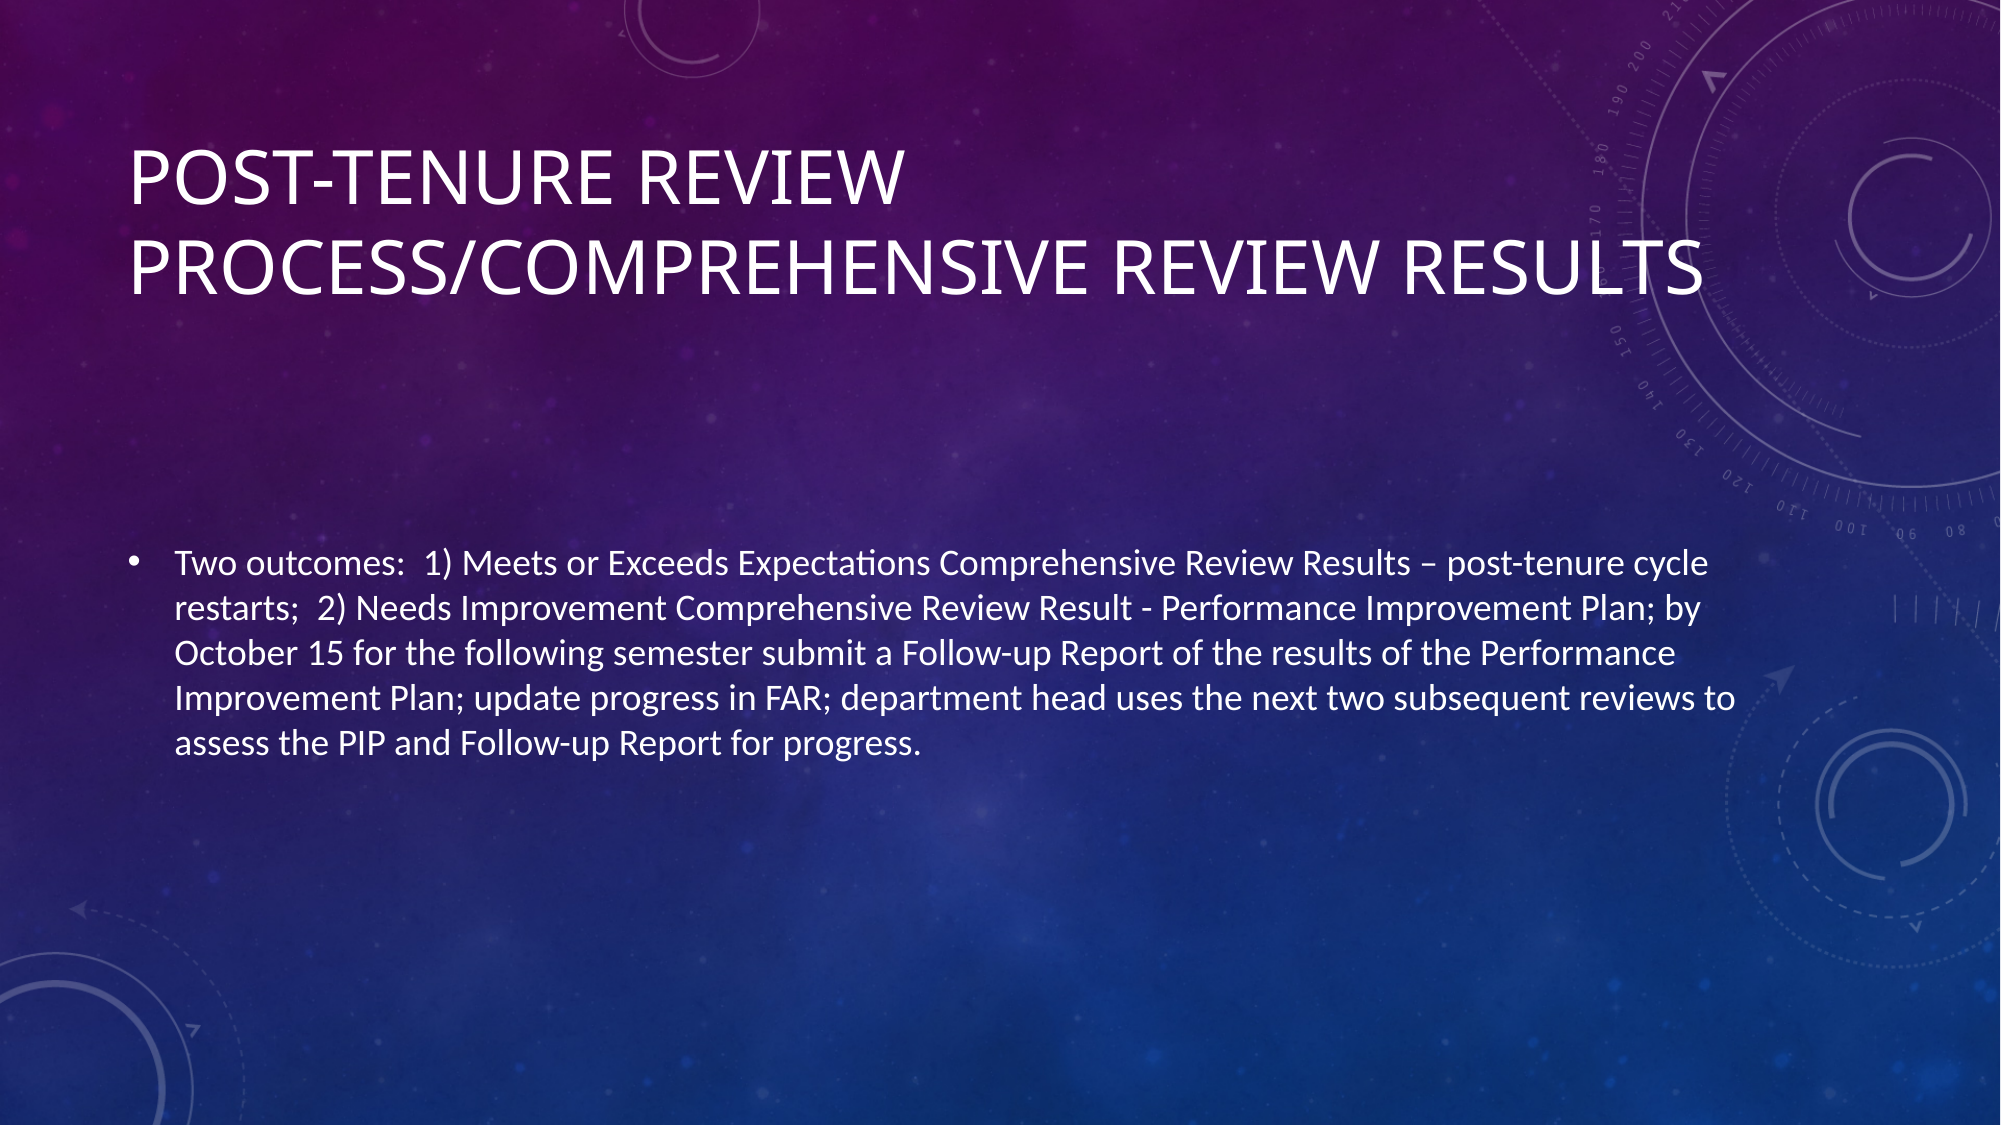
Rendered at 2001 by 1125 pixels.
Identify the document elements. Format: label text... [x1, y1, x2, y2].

title Post-Tenure Review Process/Comprehensive Review RESULTS [112, 99, 1775, 339]
list Two outcomes: 1) Meets or Exceeds Expectations Comprehensive Review Results – post-tenure cycle restarts; 2) Needs Improvement Comprehensive Review Result - Performance Improvement Plan; by October 15 for the following semester submit a Follow-up Report of the results of the Performance Improvement Plan; update progress in FAR; department head uses the next two subsequent reviews to assess the PIP and Follow-up Report for progress. [112, 351, 1775, 950]
picture [0, 0, 2001, 1125]
